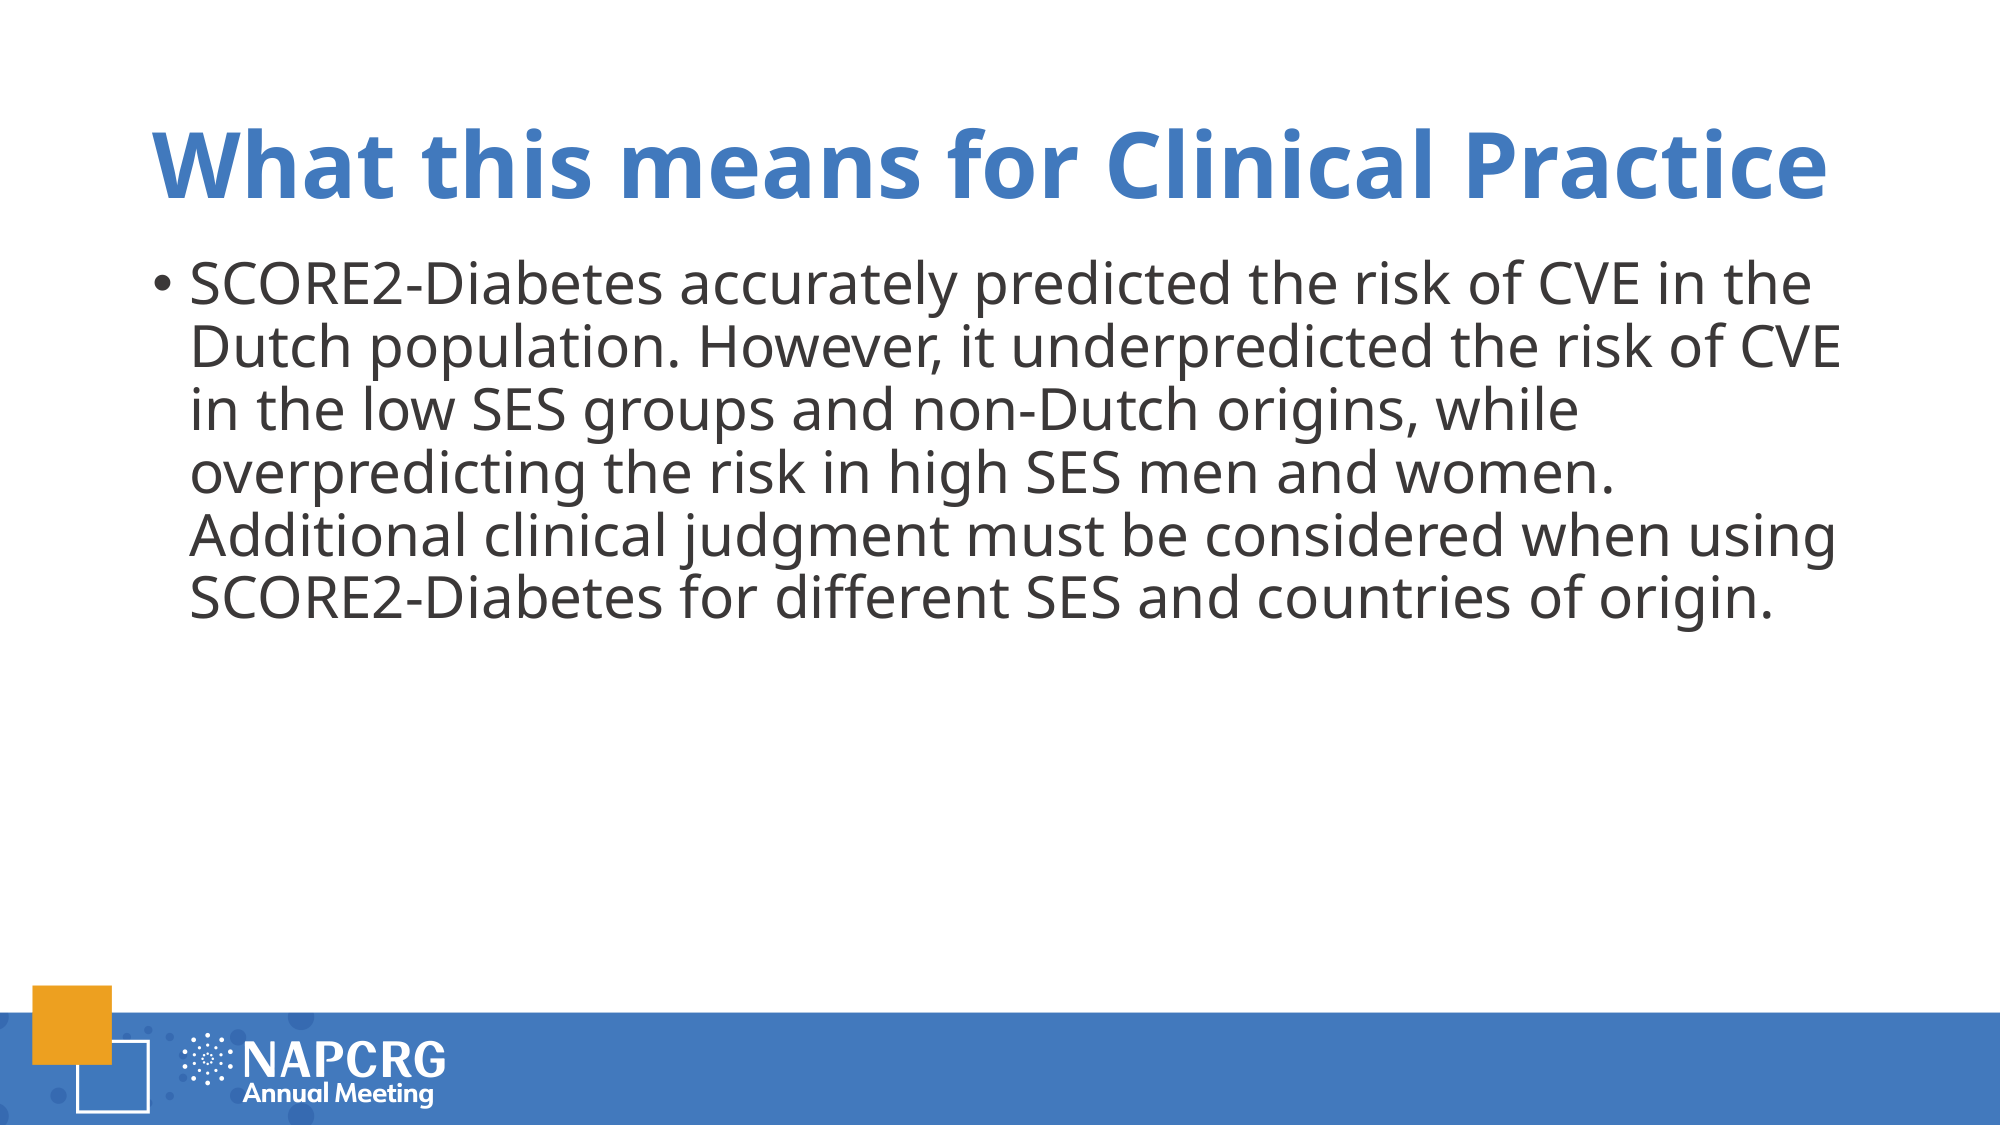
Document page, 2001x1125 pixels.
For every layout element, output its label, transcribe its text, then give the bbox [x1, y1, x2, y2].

picture [0, 973, 2000, 1125]
list SCORE2-Diabetes accurately predicted the risk of CVE in the Dutch population. However, it underpredicted the risk of CVE in the low SES groups and non-Dutch origins, while overpredicting the risk in high SES men and women. Additional clinical judgment must be considered when using SCORE2-Diabetes for different SES and countries of origin. [137, 246, 1863, 961]
title What this means for Clinical Practice [137, 59, 1863, 246]
